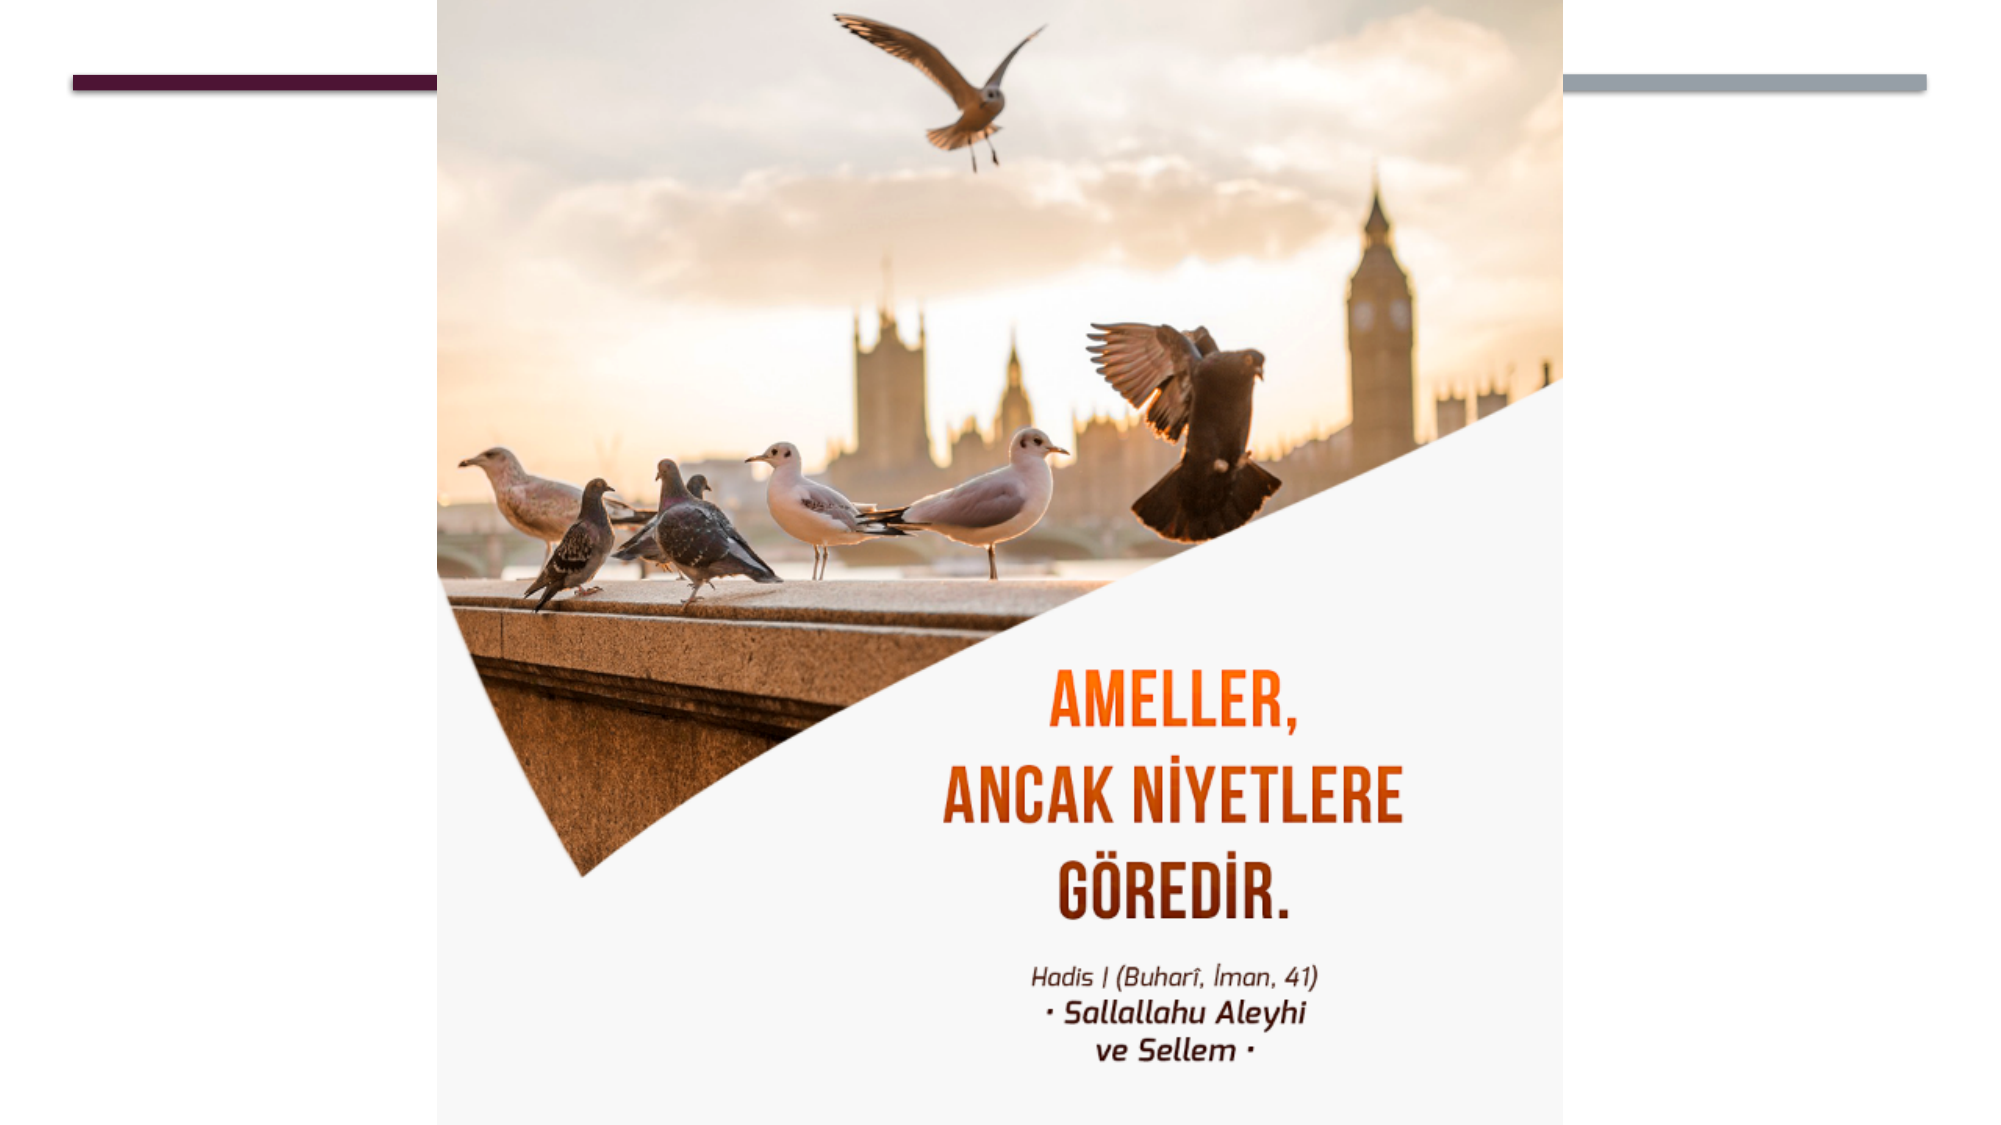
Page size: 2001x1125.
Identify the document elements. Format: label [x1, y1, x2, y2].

picture [436, 0, 1563, 1125]
